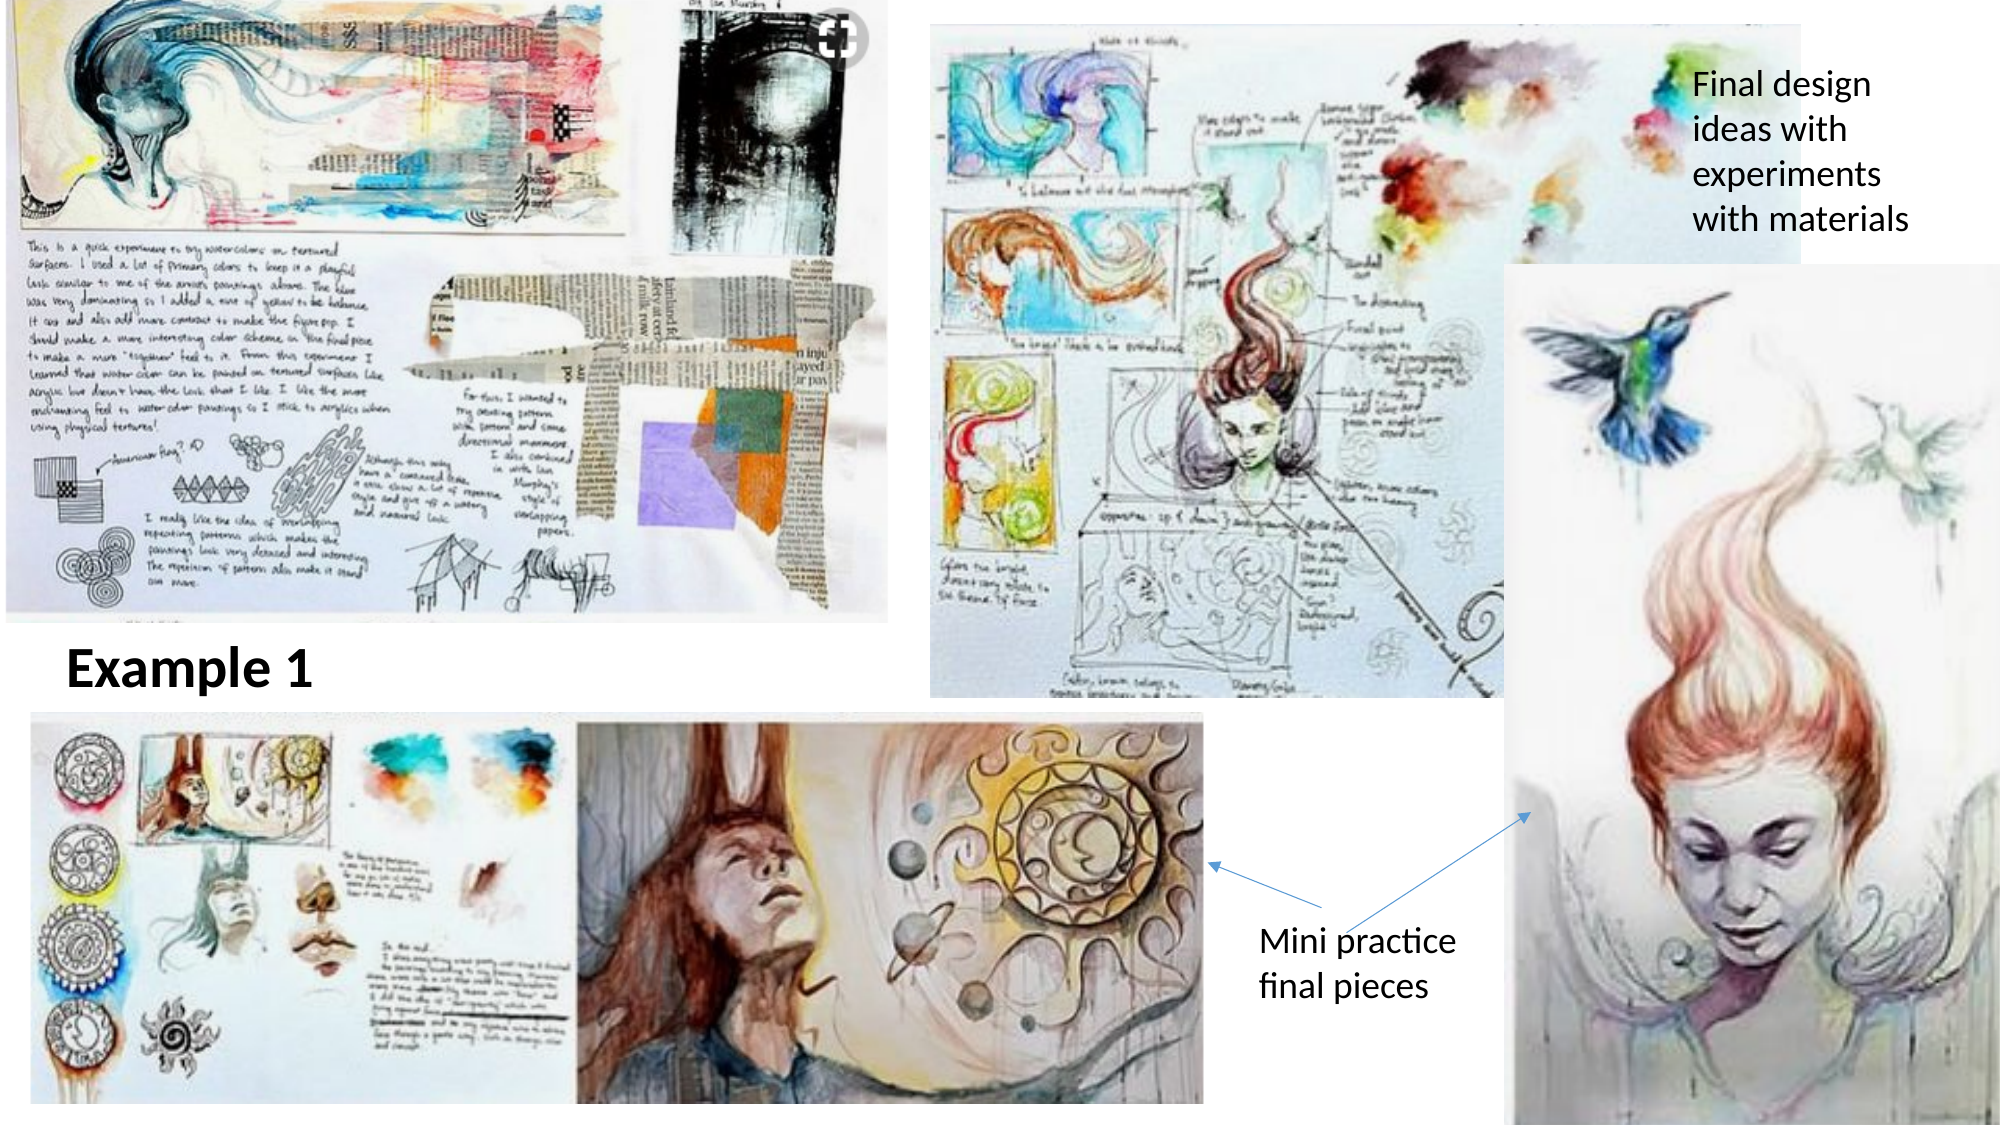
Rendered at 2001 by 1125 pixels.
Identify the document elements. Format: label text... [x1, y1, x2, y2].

picture [930, 24, 2000, 1125]
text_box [1346, 811, 1531, 933]
picture [0, 0, 910, 623]
text_box Mini practice final pieces [1243, 908, 1504, 1013]
text_box Example 1 [51, 623, 709, 707]
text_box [1207, 862, 1322, 908]
text_box Final design ideas with experiments with materials [1801, 51, 1965, 246]
picture [0, 712, 1208, 1104]
